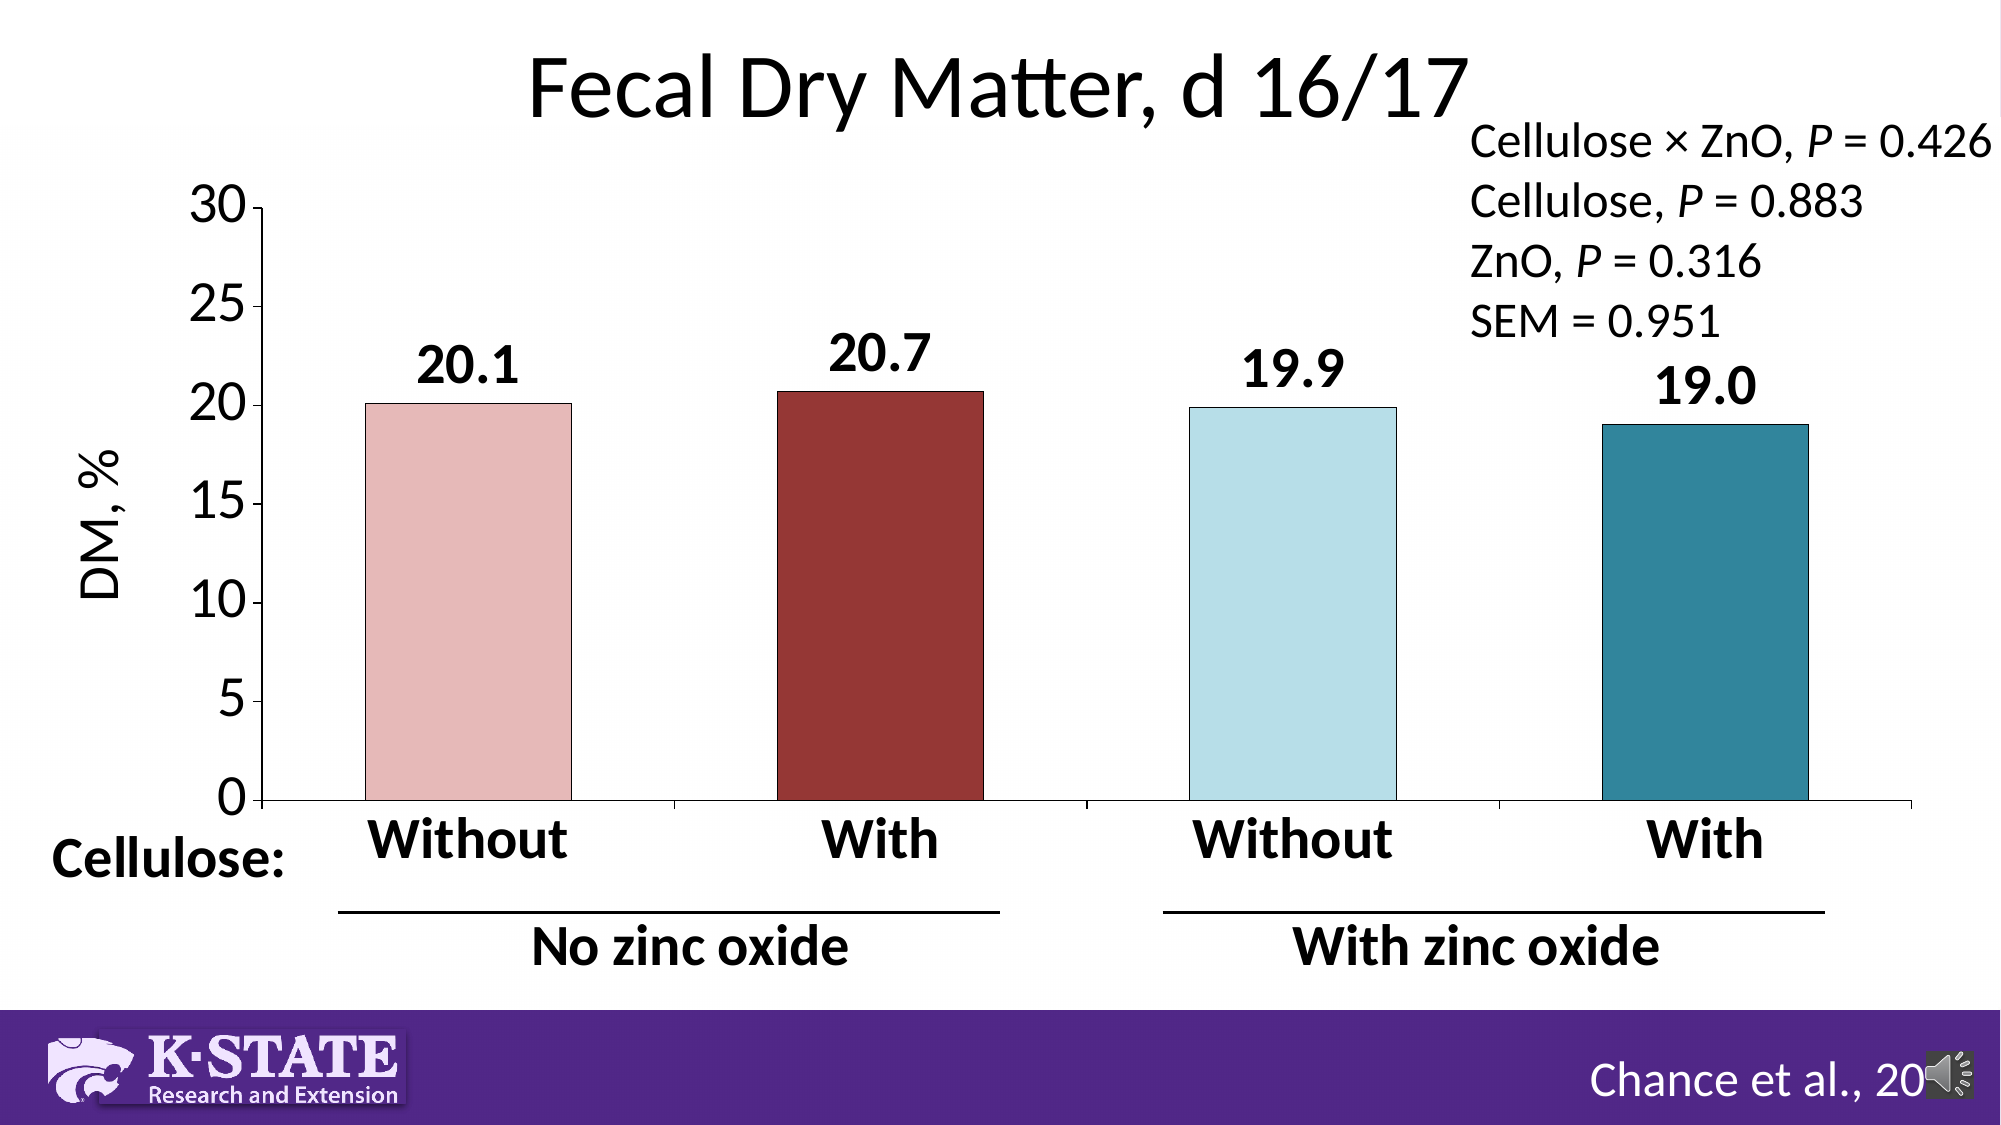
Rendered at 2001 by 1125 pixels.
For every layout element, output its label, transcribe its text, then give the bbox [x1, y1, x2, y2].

title Fecal Dry Matter, d 16/17 [384, 9, 1616, 154]
picture [0, 125, 2001, 1125]
text_box Chance et al., 2021 [1575, 1039, 1998, 1115]
chart [37, 174, 1913, 1001]
text_box Cellulose × ZnO, P = 0.426 Cellulose, P = 0.883 ZnO, P = 0.316 SEM = 0.951 [1455, 99, 2000, 475]
